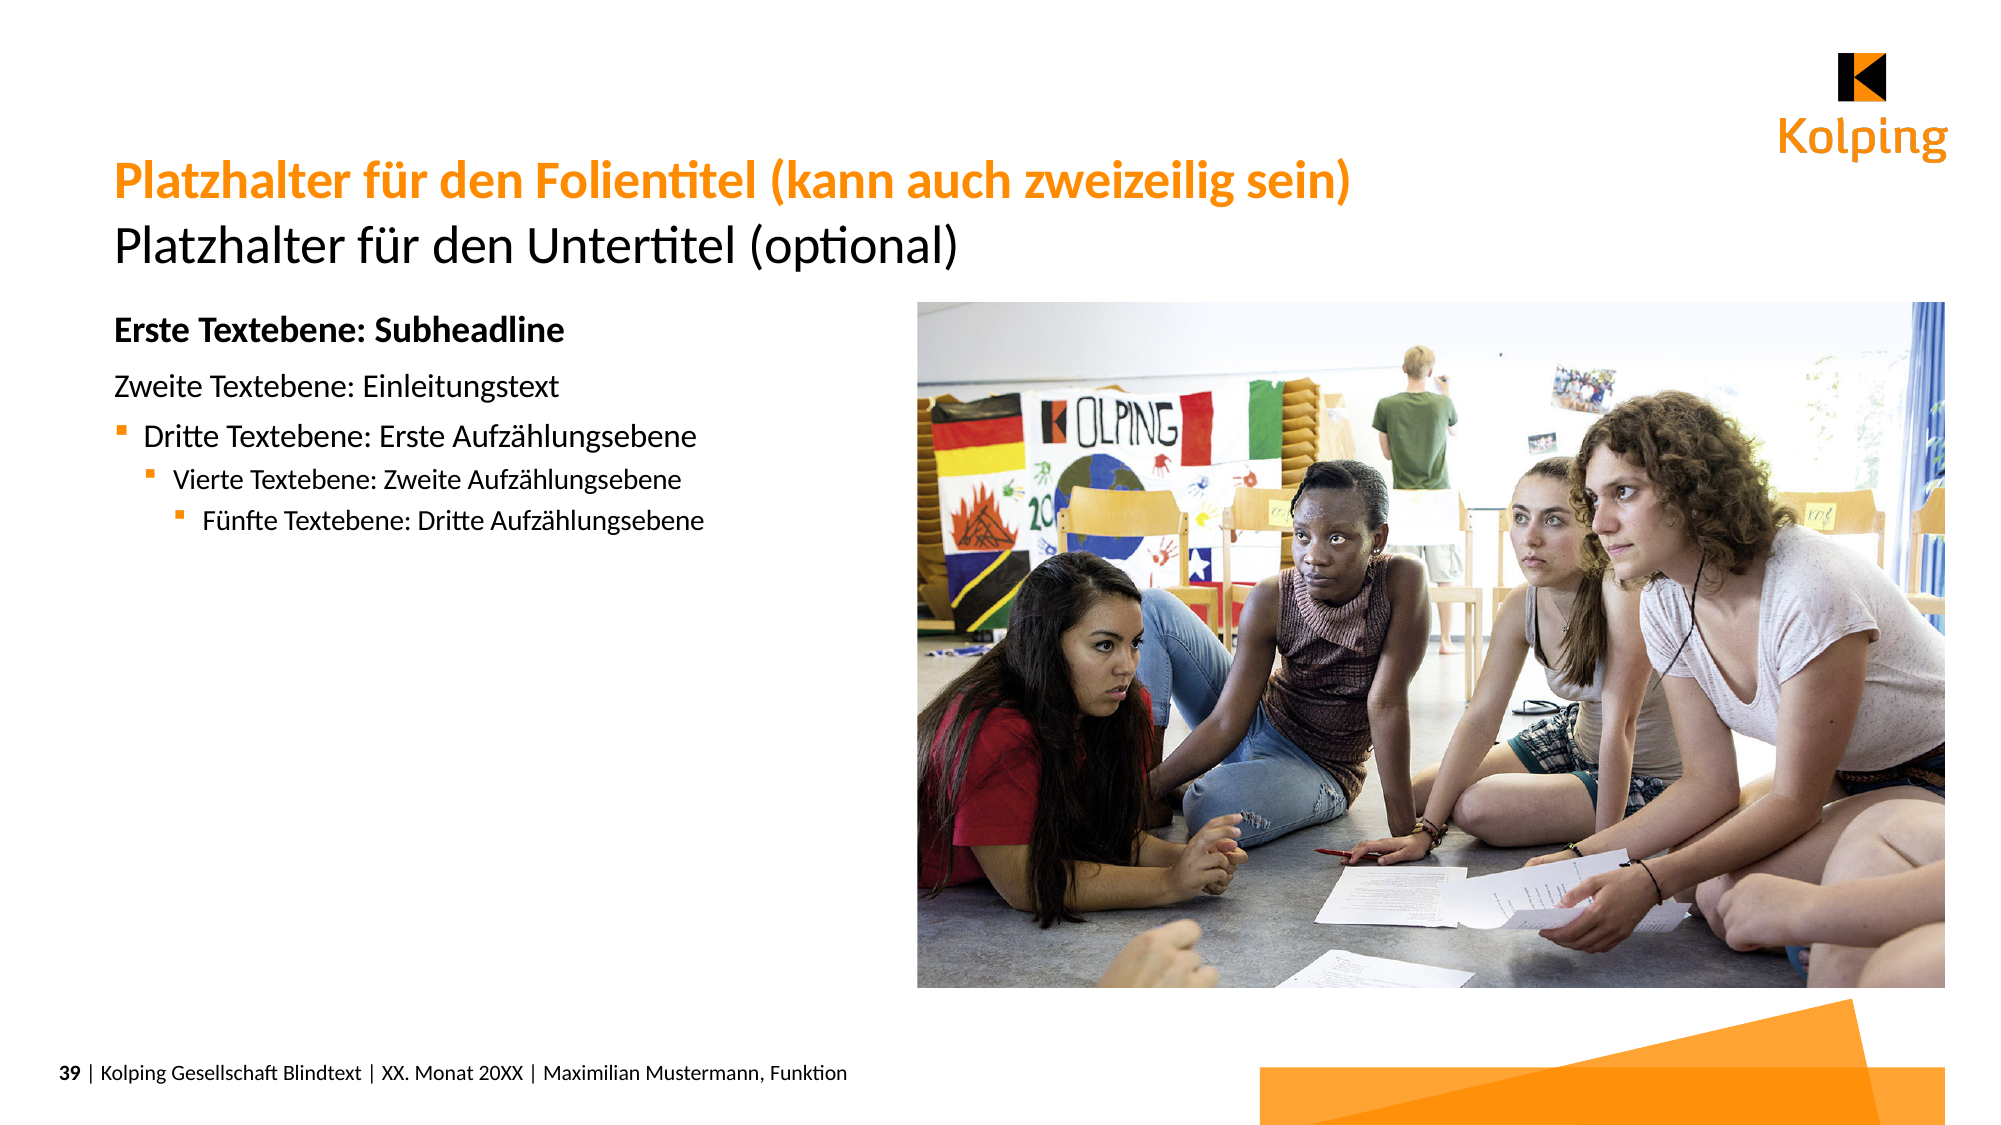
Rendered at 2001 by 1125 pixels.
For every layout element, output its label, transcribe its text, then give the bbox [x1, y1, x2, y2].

title Platzhalter für den Folientitel (kann auch zweizeilig sein) [114, 148, 1721, 212]
picture [1780, 53, 1948, 163]
list Erste Textebene: Subheadline Zweite Textebene: Einleitungstext Dritte Textebene: Erste Aufzählungsebene Vierte Textebene: Zweite Aufzählungsebene Fünfte Textebene: Dritte Aufzählungsebene [114, 302, 917, 988]
footer | Kolping Gesellschaft Blindtext | XX. Monat 20XX | Maximilian Mustermann, Funktion [85, 1058, 1149, 1085]
list Platzhalter für den Untertitel (optional) [114, 213, 1721, 277]
slide_number 39 [33, 1058, 81, 1085]
picture [917, 302, 1945, 988]
